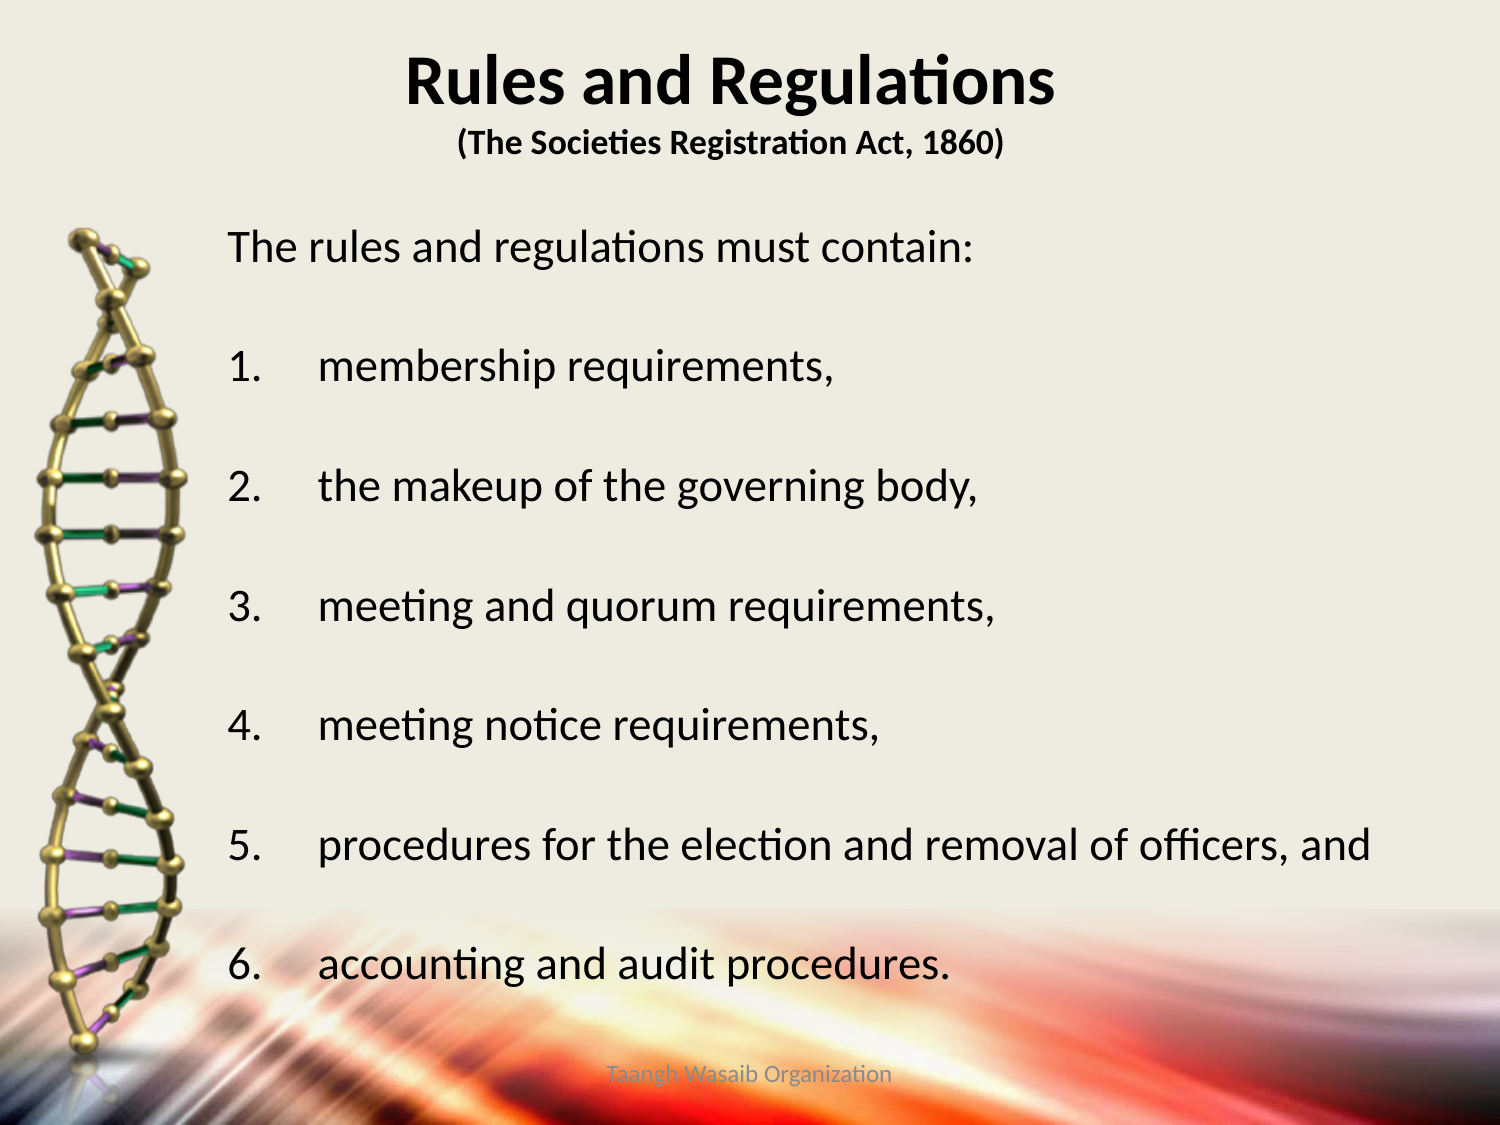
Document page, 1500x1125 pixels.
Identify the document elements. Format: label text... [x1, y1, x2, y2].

title Draft Bylaws [988, 1088, 1500, 1093]
picture [0, 225, 1500, 1125]
footer Taangh Wasaib Organization [512, 1042, 988, 1103]
list The rules and regulations must contain: membership requirements, the makeup of the governing body, meeting and quorum requirements, meeting notice requirements, procedures for the election and removal of officers, and accounting and audit procedures. [212, 214, 1425, 1013]
title Rules and Regulations (The Societies Registration Act, 1860) [37, 24, 1425, 213]
title Draft Bylaws [211, 1088, 512, 1093]
